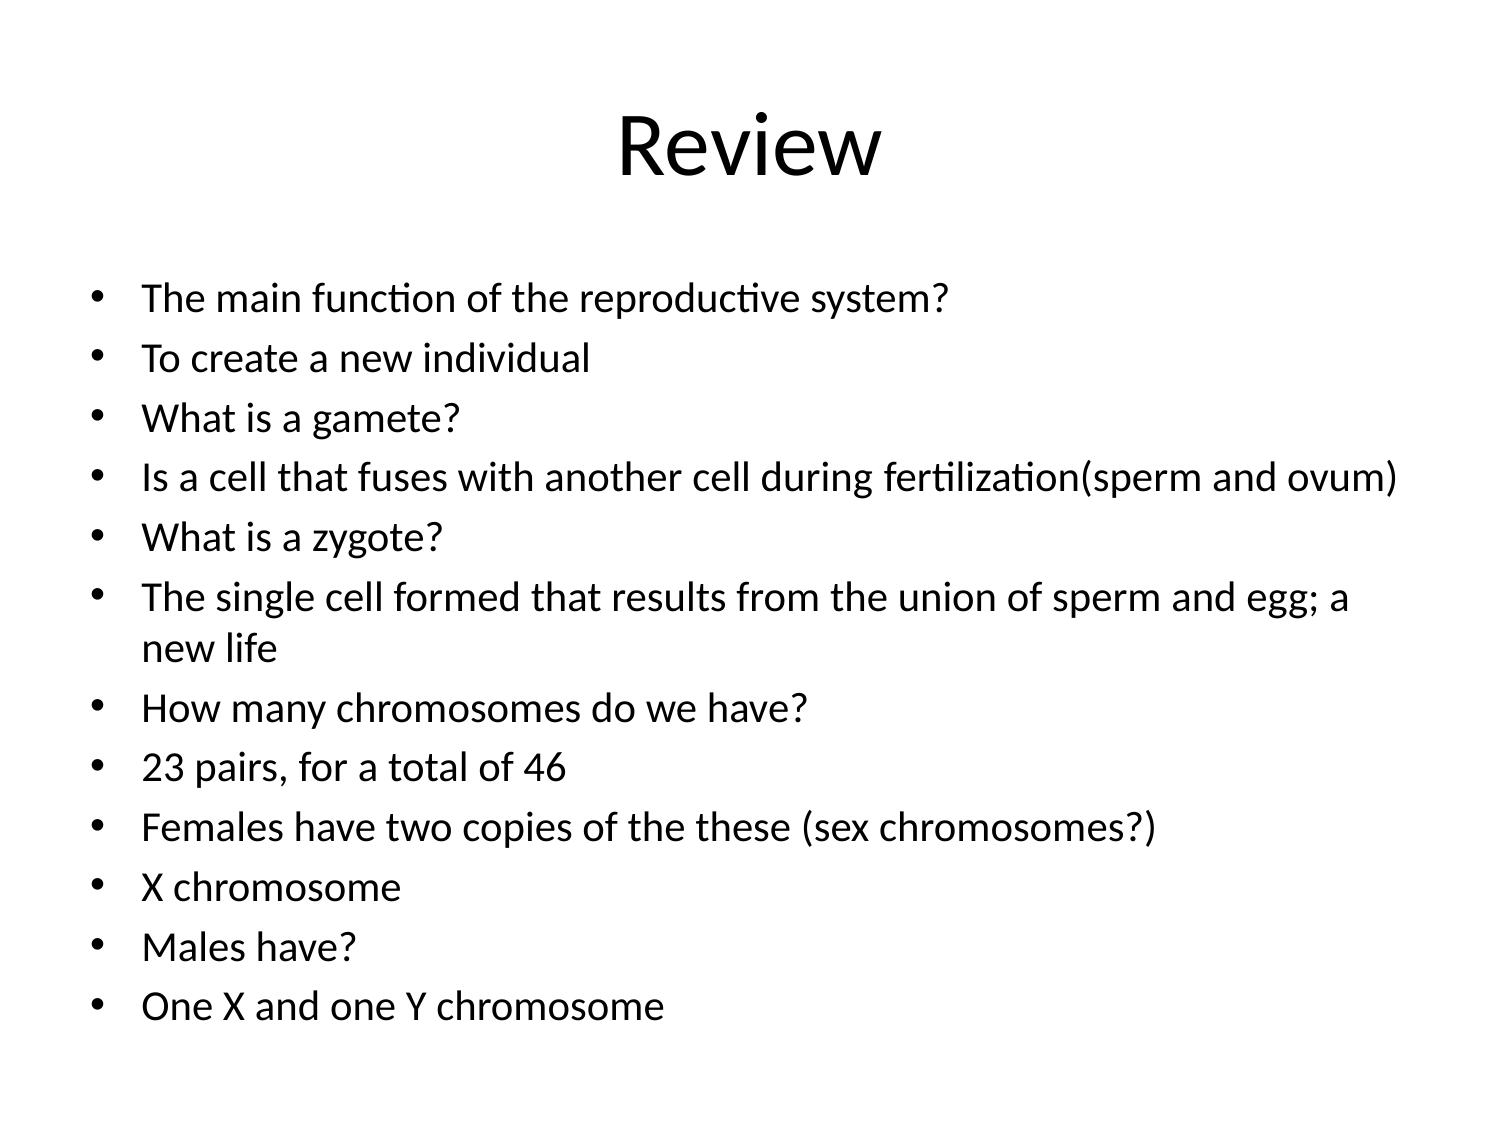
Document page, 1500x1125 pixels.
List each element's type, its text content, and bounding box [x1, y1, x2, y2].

title Review [75, 45, 1425, 233]
list The main function of the reproductive system? To create a new individual What is a gamete? Is a cell that fuses with another cell during fertilization(sperm and ovum) What is a zygote? The single cell formed that results from the union of sperm and egg; a new life How many chromosomes do we have? 23 pairs, for a total of 46 Females have two copies of the these (sex chromosomes?) X chromosome Males have? One X and one Y chromosome [75, 262, 1425, 1075]
